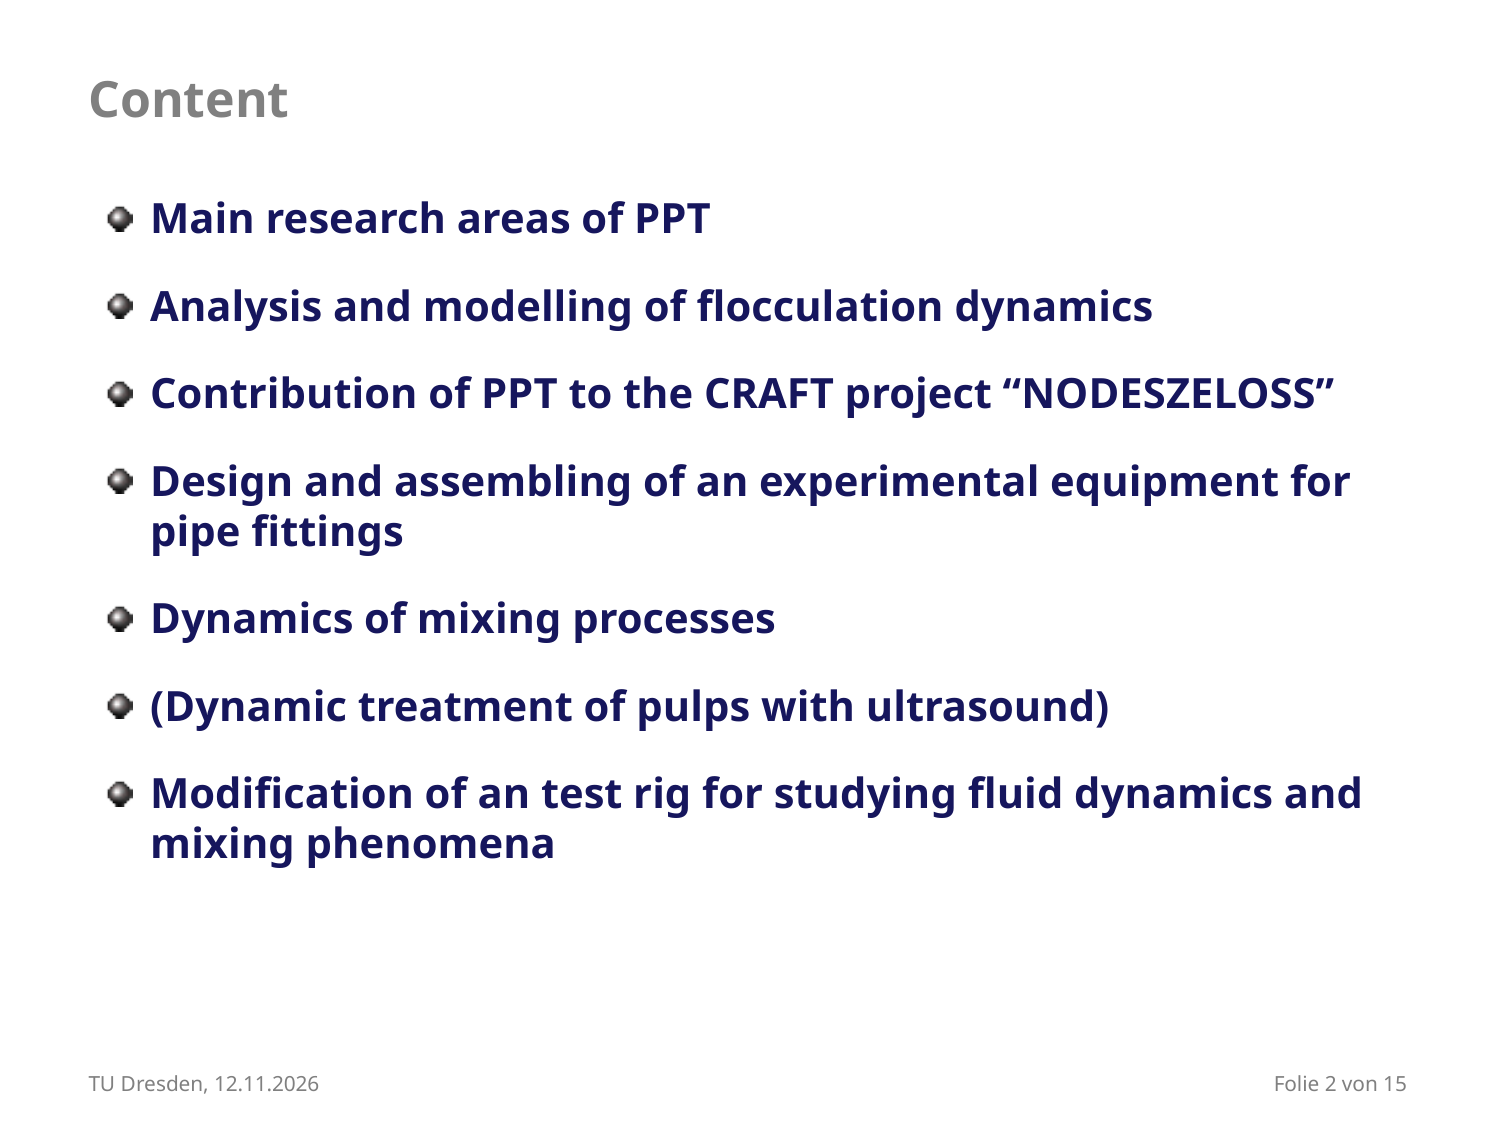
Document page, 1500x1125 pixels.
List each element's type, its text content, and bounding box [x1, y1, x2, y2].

text_box Main research areas of PPT Analysis and modelling of flocculation dynamics Contribution of PPT to the CRAFT project “NODESZELOSS” Design and assembling of an experimental equipment for pipe fittings Dynamics of mixing processes (Dynamic treatment of pulps with ultrasound) Modification of an test rig for studying fluid dynamics and mixing phenomena [88, 184, 1407, 875]
title Content [88, 66, 1200, 130]
picture [103, 377, 133, 407]
picture [103, 602, 133, 632]
picture [103, 777, 133, 807]
picture [103, 289, 133, 319]
slide_number Folie 2 von 15 [1094, 1070, 1407, 1108]
picture [103, 464, 133, 494]
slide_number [88, 1070, 426, 1115]
picture [103, 202, 133, 232]
picture [103, 689, 133, 719]
